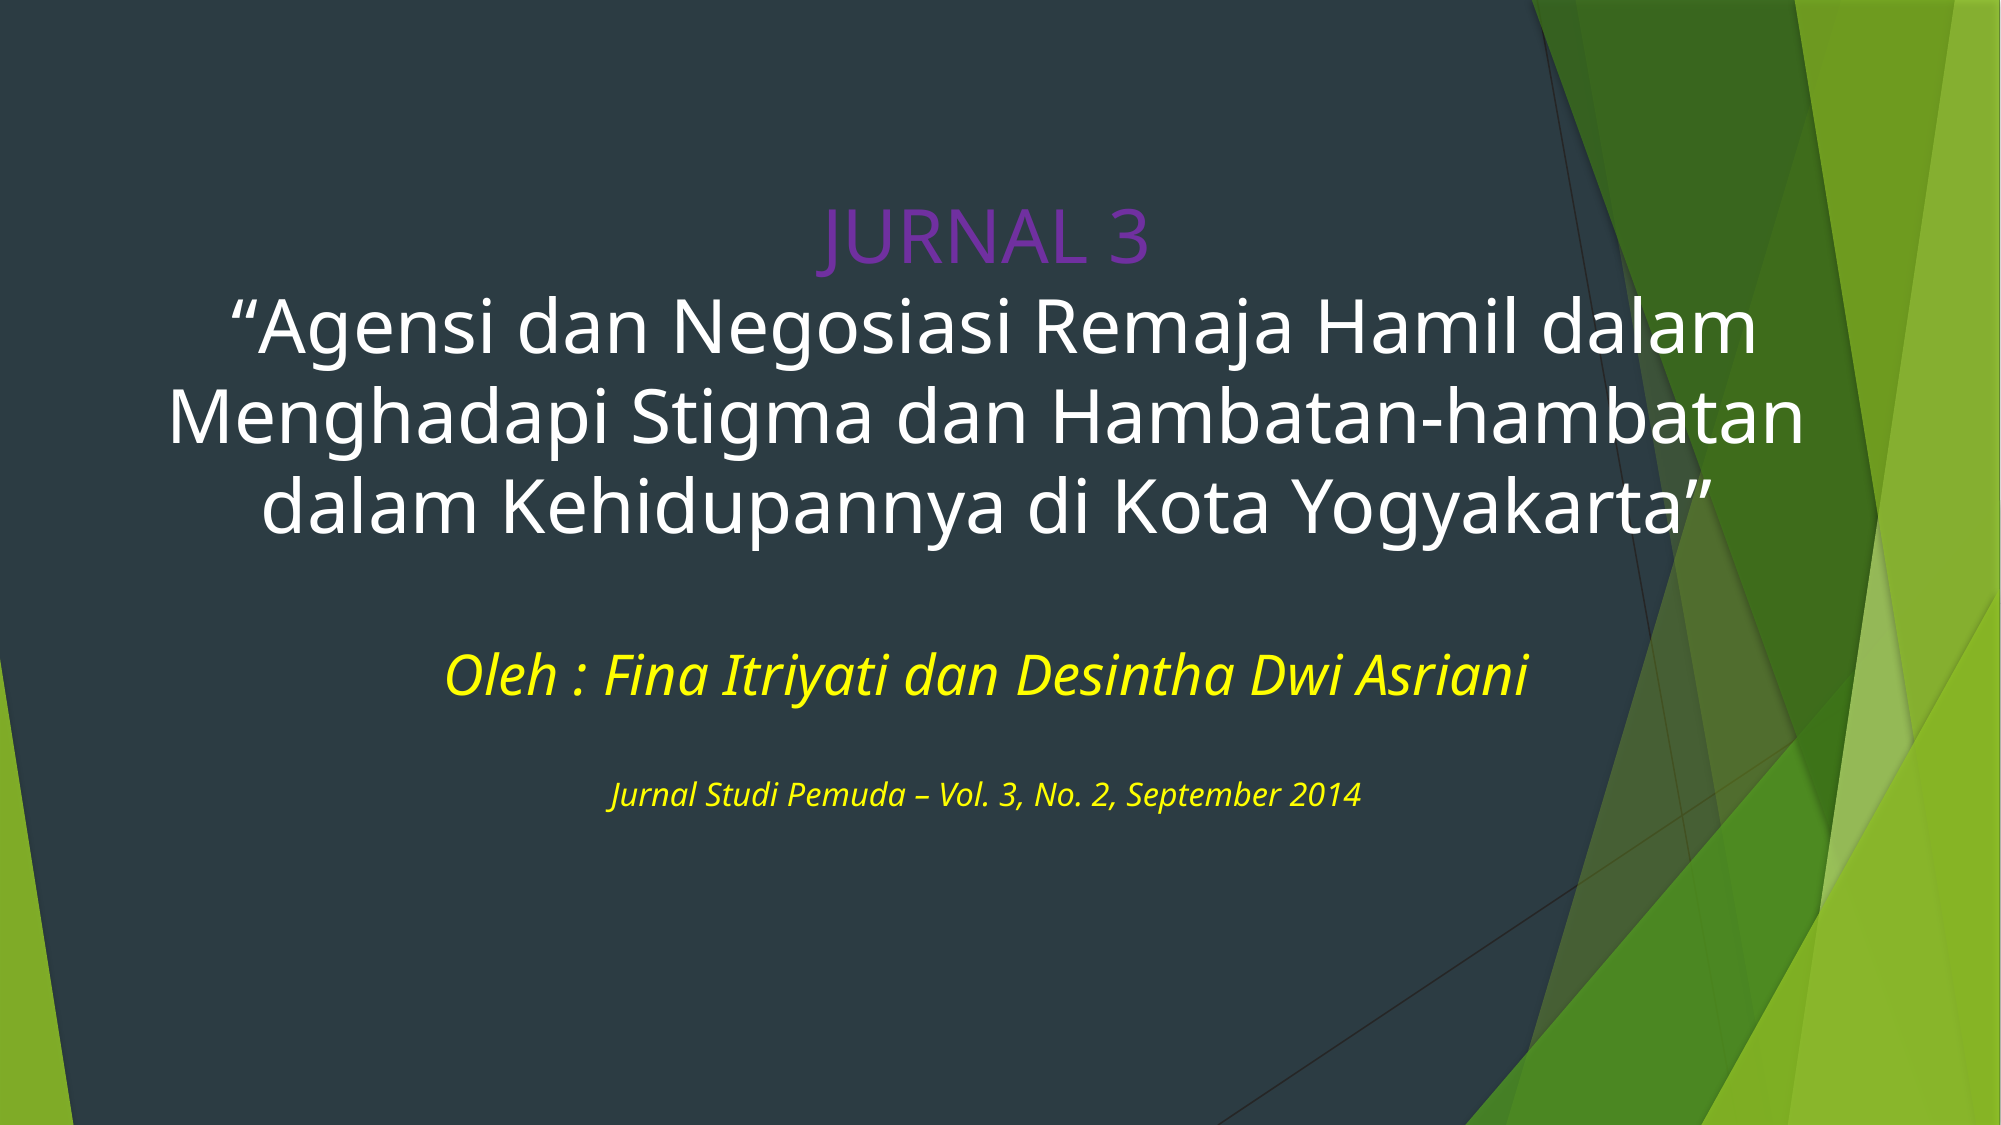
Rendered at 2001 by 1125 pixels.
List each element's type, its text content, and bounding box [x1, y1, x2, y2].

title JURNAL 3 “Agensi dan Negosiasi Remaja Hamil dalam Menghadapi Stigma dan Hambatan-hambatan dalam Kehidupannya di Kota Yogyakarta” Oleh : Fina Itriyati dan Desintha Dwi Asriani Jurnal Studi Pemuda – Vol. 3, No. 2, September 2014 [111, 181, 1863, 975]
